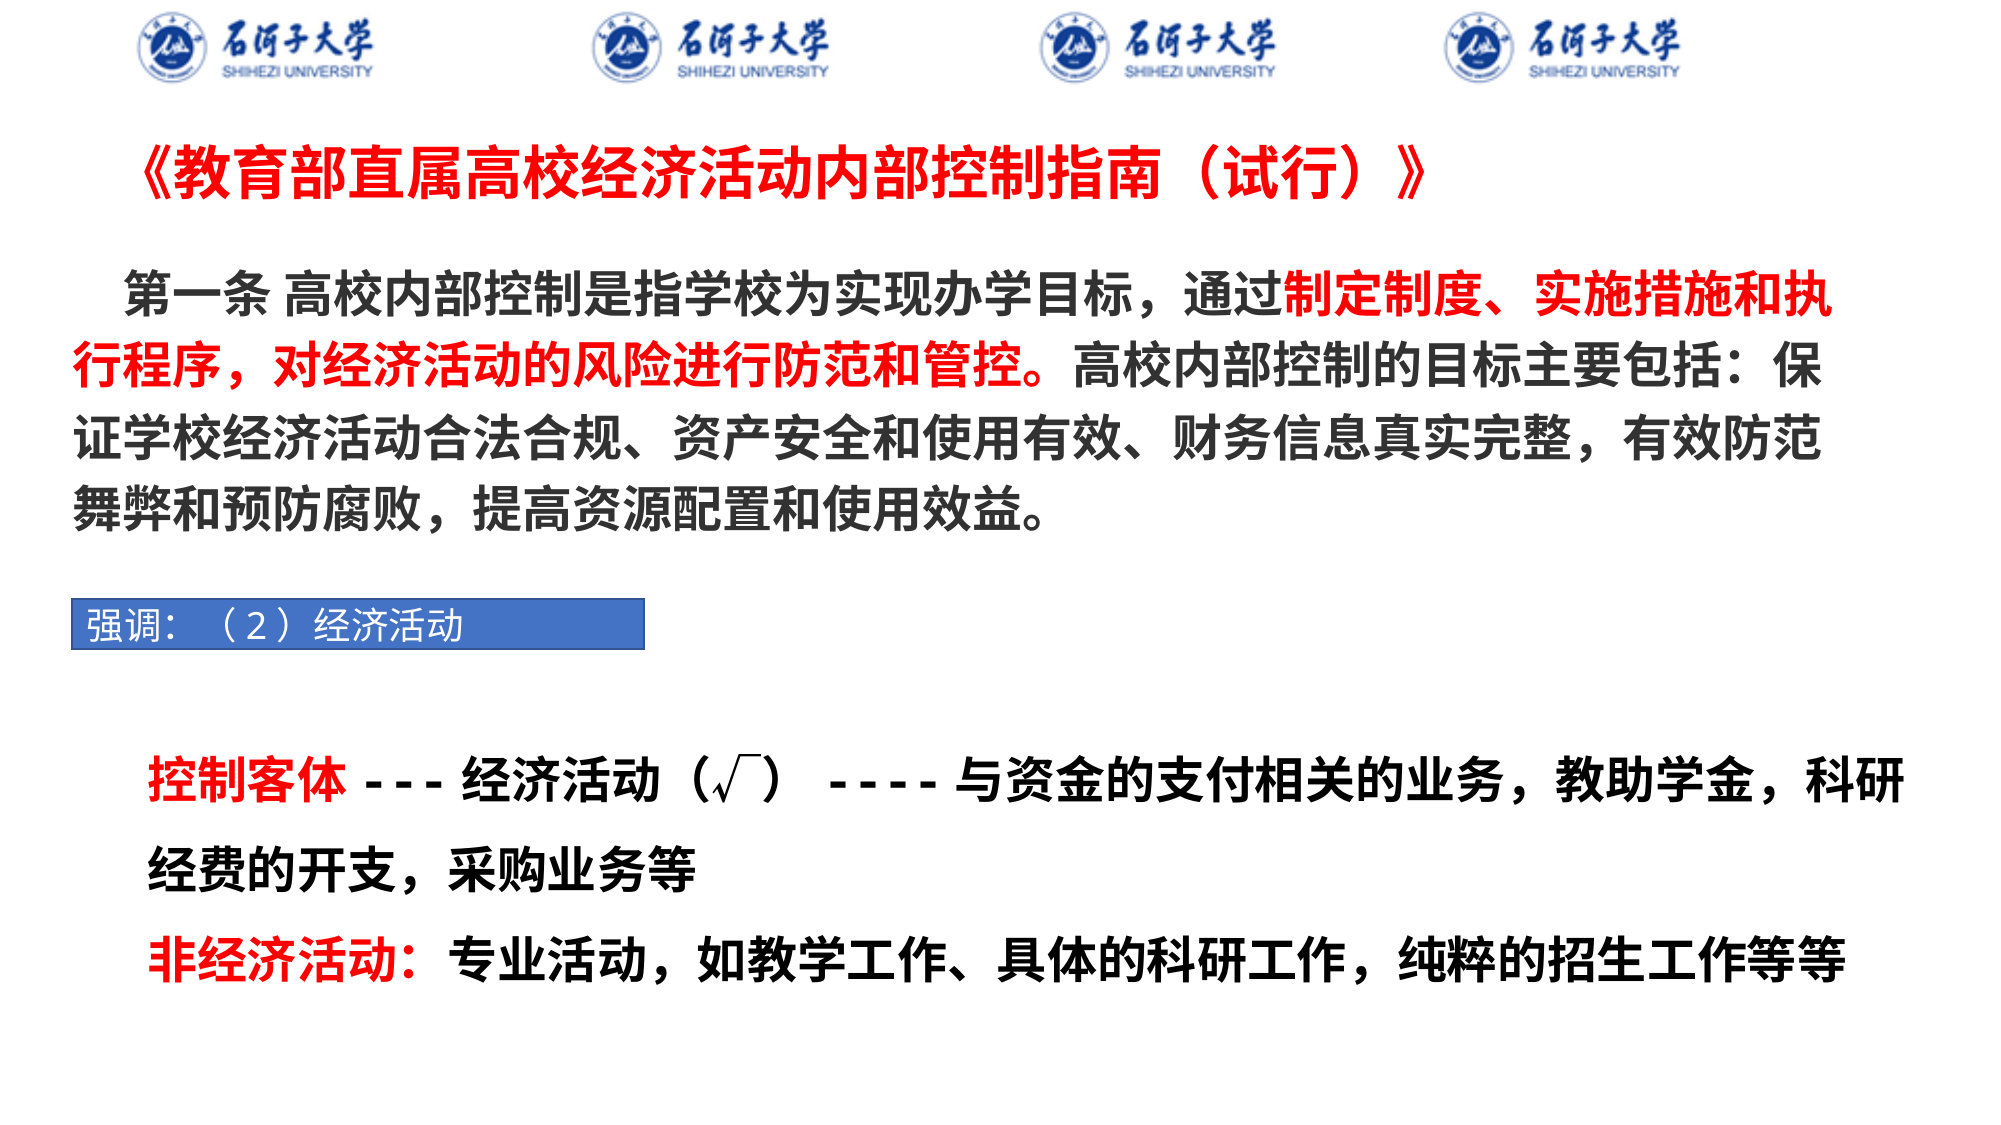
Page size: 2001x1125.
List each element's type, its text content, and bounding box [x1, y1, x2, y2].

text_box 强调：（2）经济活动 [71, 598, 645, 650]
text_box 第一条 高校内部控制是指学校为实现办学目标，通过制定制度、实施措施和执行程序，对经济活动的风险进行防范和管控。高校内部控制的目标主要包括：保证学校经济活动合法合规、资产安全和使用有效、财务信息真实完整，有效防范舞弊和预防腐败，提高资源配置和使用效益。 [57, 242, 1879, 546]
title 《教育部直属高校经济活动内部控制指南（试行）》 [99, 133, 1900, 218]
picture [39, 0, 1867, 100]
text_box 控制客体---经济活动（√）----与资金的支付相关的业务，教助学金，科研经费的开支，采购业务等 非经济活动：专业活动，如教学工作、具体的科研工作，纯粹的招生工作等等 [57, 710, 1944, 996]
